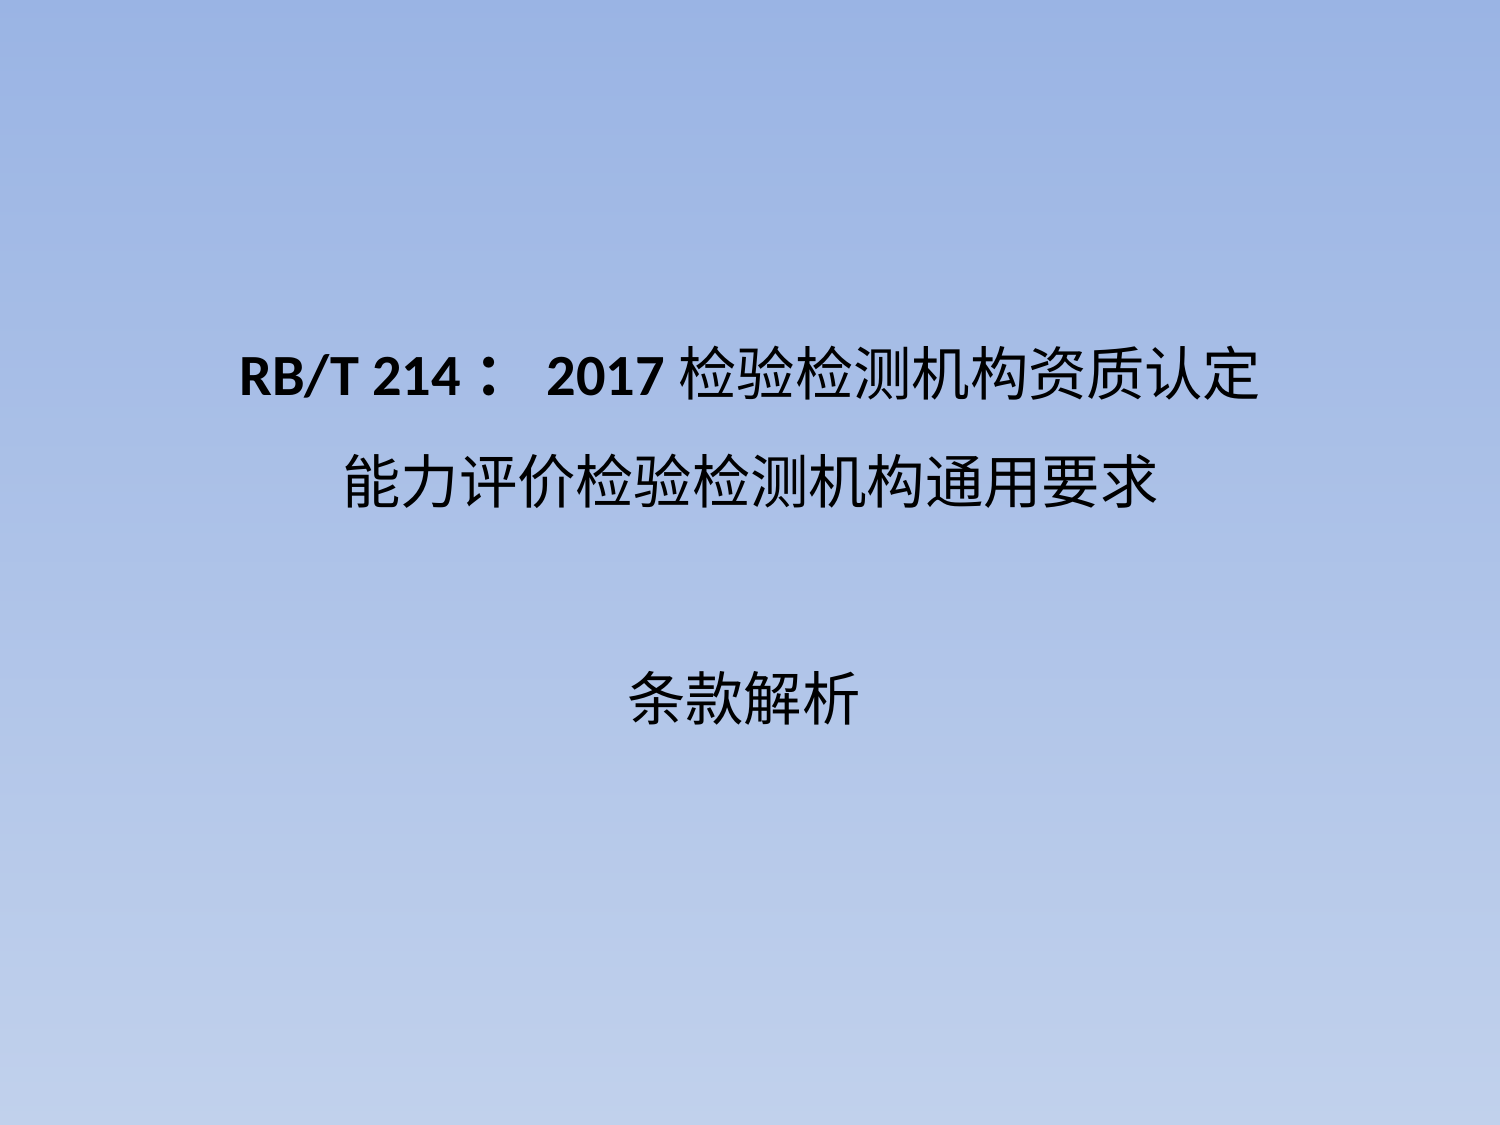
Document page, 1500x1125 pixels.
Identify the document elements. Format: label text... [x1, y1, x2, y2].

text_box RB/T 214：2017检验检测机构资质认定 能力评价检验检测机构通用要求 条款解析 [218, 290, 1282, 956]
